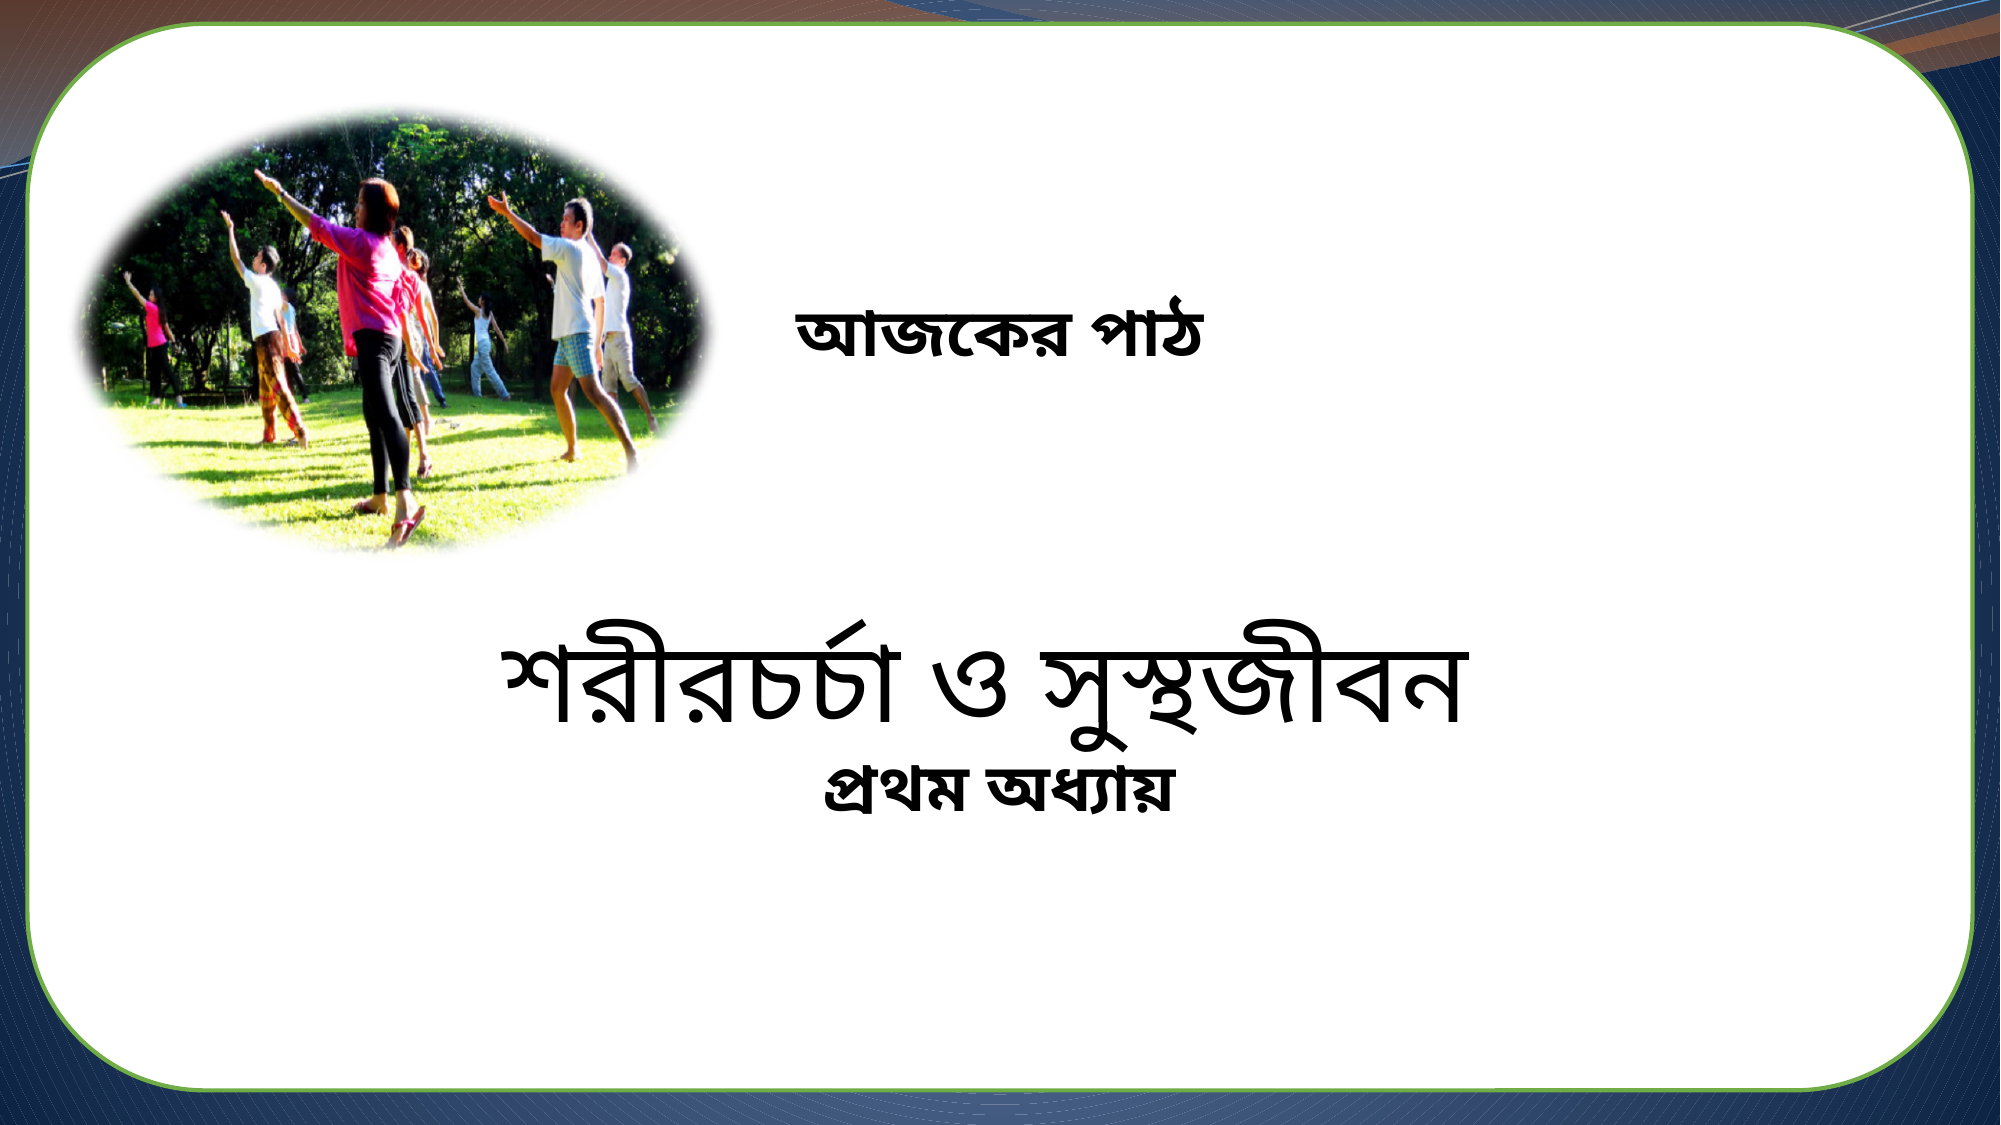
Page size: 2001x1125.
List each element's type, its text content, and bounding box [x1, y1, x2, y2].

picture [64, 98, 723, 564]
text_box আজকের পাঠ শরীরচর্চা ও সুস্থজীবন প্রথম অধ্যায় [25, 21, 1975, 1093]
